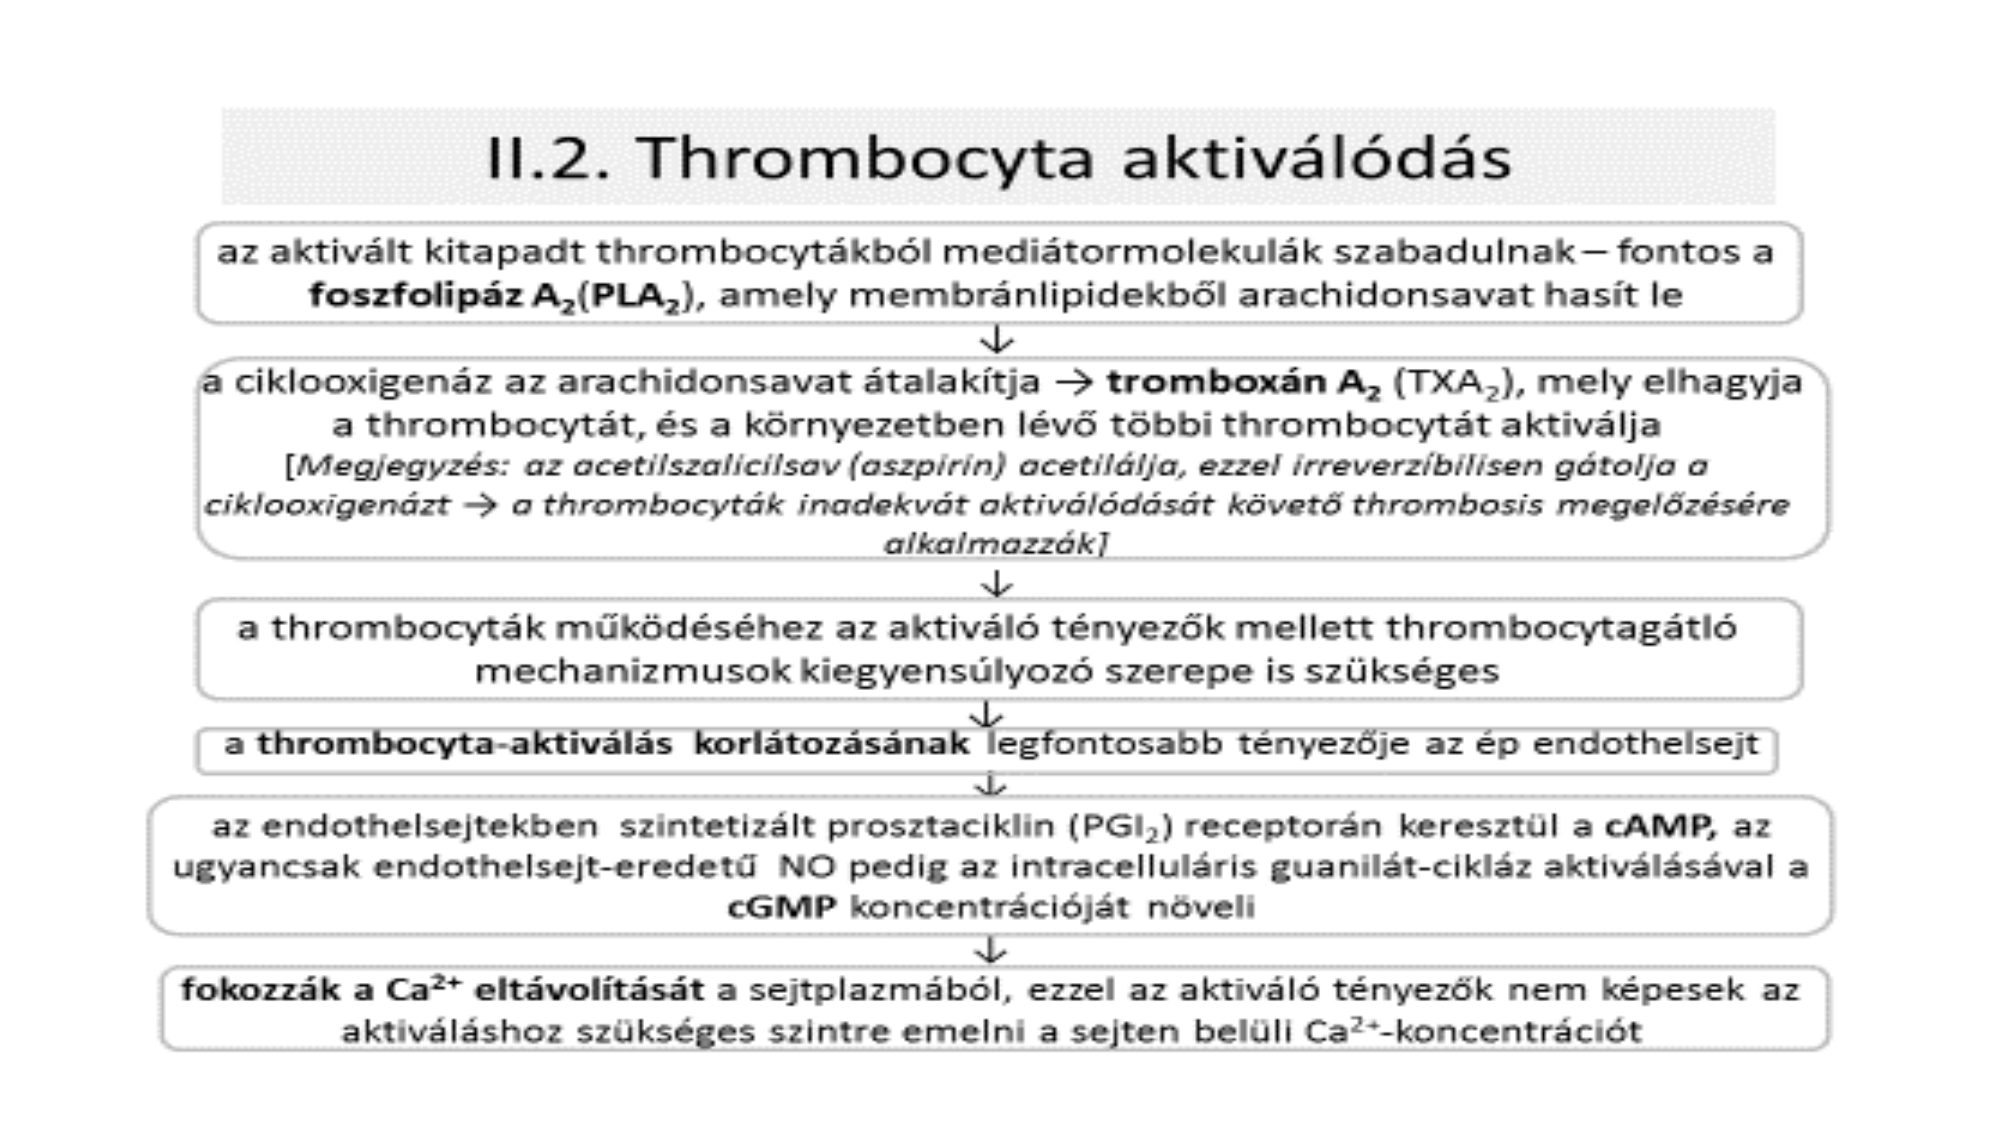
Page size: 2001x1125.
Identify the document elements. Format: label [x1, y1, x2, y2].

list [137, 92, 1863, 1066]
